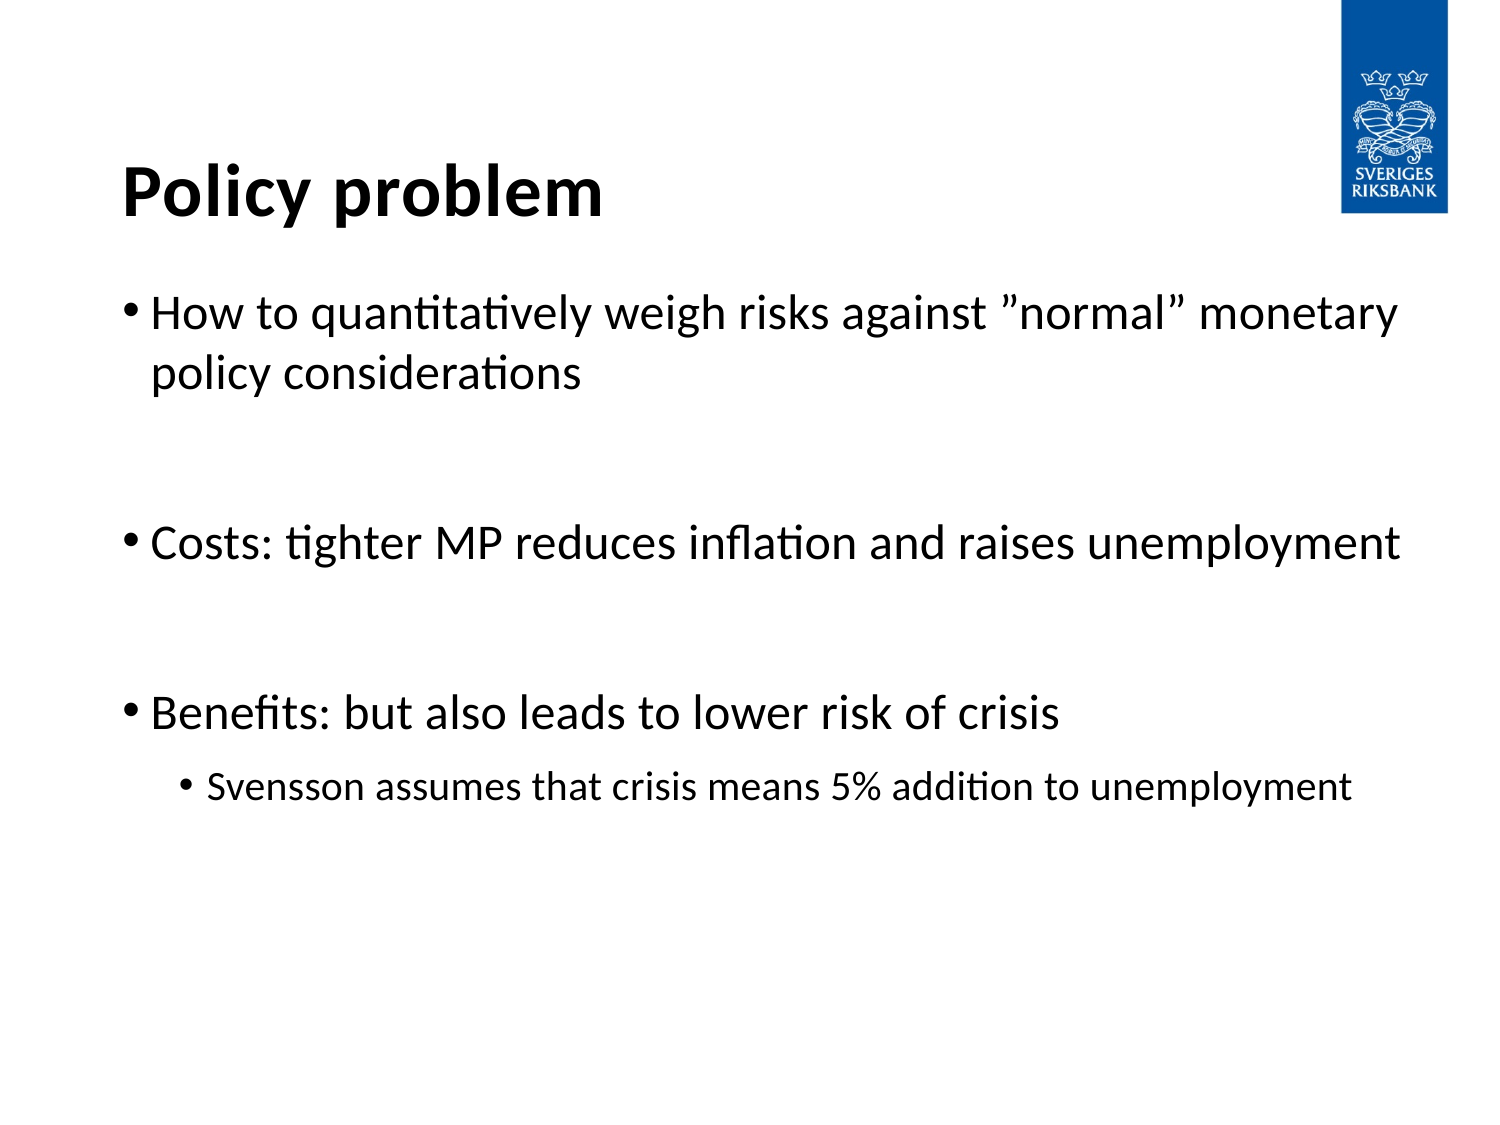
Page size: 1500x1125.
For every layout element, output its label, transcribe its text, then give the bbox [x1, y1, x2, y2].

list How to quantitatively weigh risks against ”normal” monetary policy considerations Costs: tighter MP reduces inflation and raises unemployment Benefits: but also leads to lower risk of crisis Svensson assumes that crisis means 5% addition to unemployment [122, 271, 1418, 1010]
picture [1340, 0, 1449, 214]
title Policy problem [122, 21, 1322, 240]
